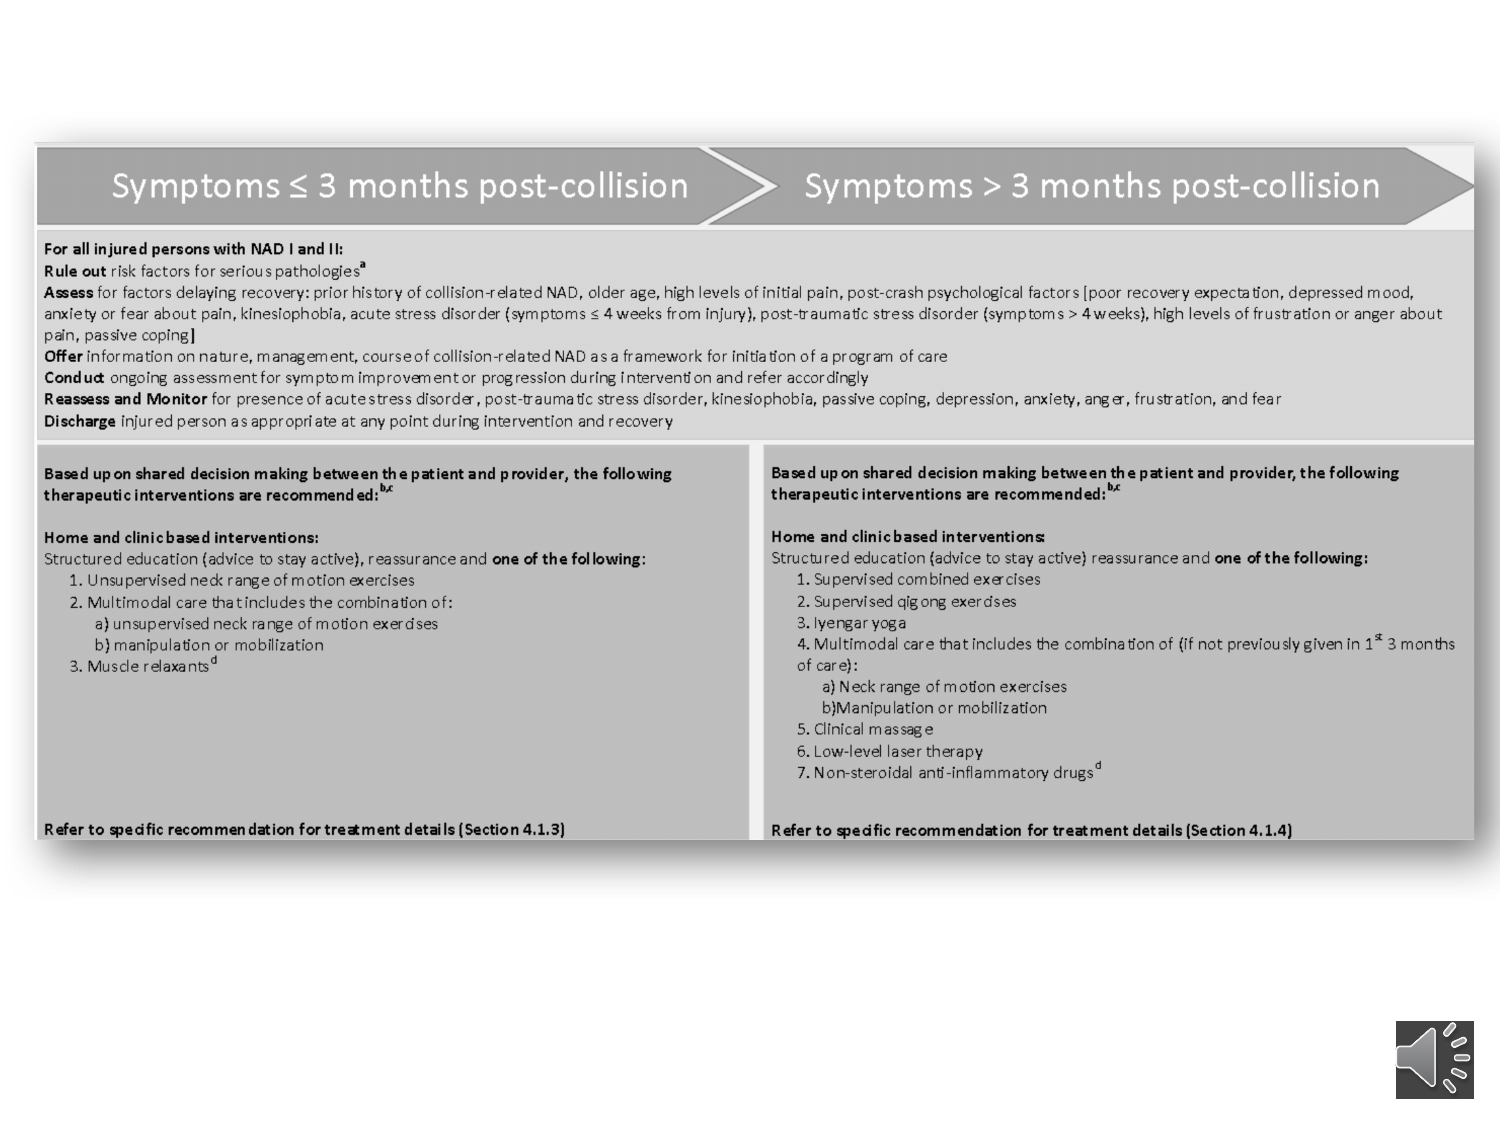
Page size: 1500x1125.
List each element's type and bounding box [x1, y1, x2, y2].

list [34, 142, 1475, 840]
picture [1394, 1019, 1475, 1100]
